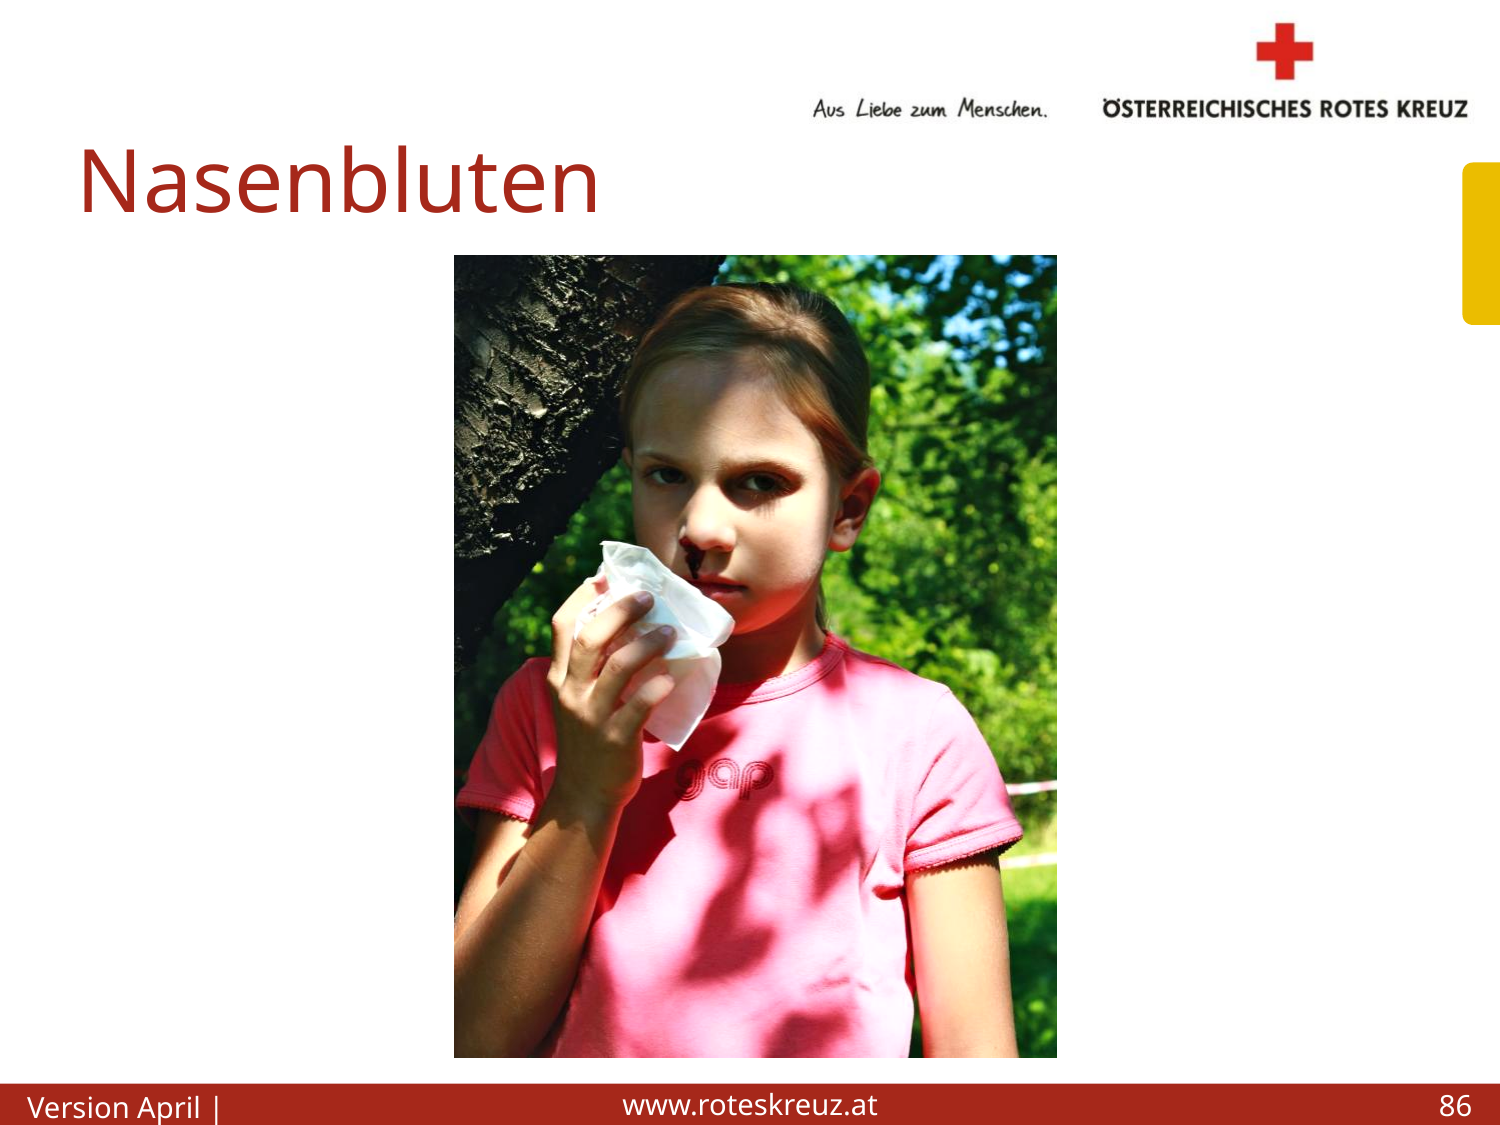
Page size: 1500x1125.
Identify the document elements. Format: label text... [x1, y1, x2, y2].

picture [785, 0, 1495, 146]
title Nasenbluten [76, 125, 1353, 333]
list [454, 255, 1058, 1059]
slide_number 86 [1174, 1079, 1488, 1125]
text_box [1462, 162, 1500, 325]
